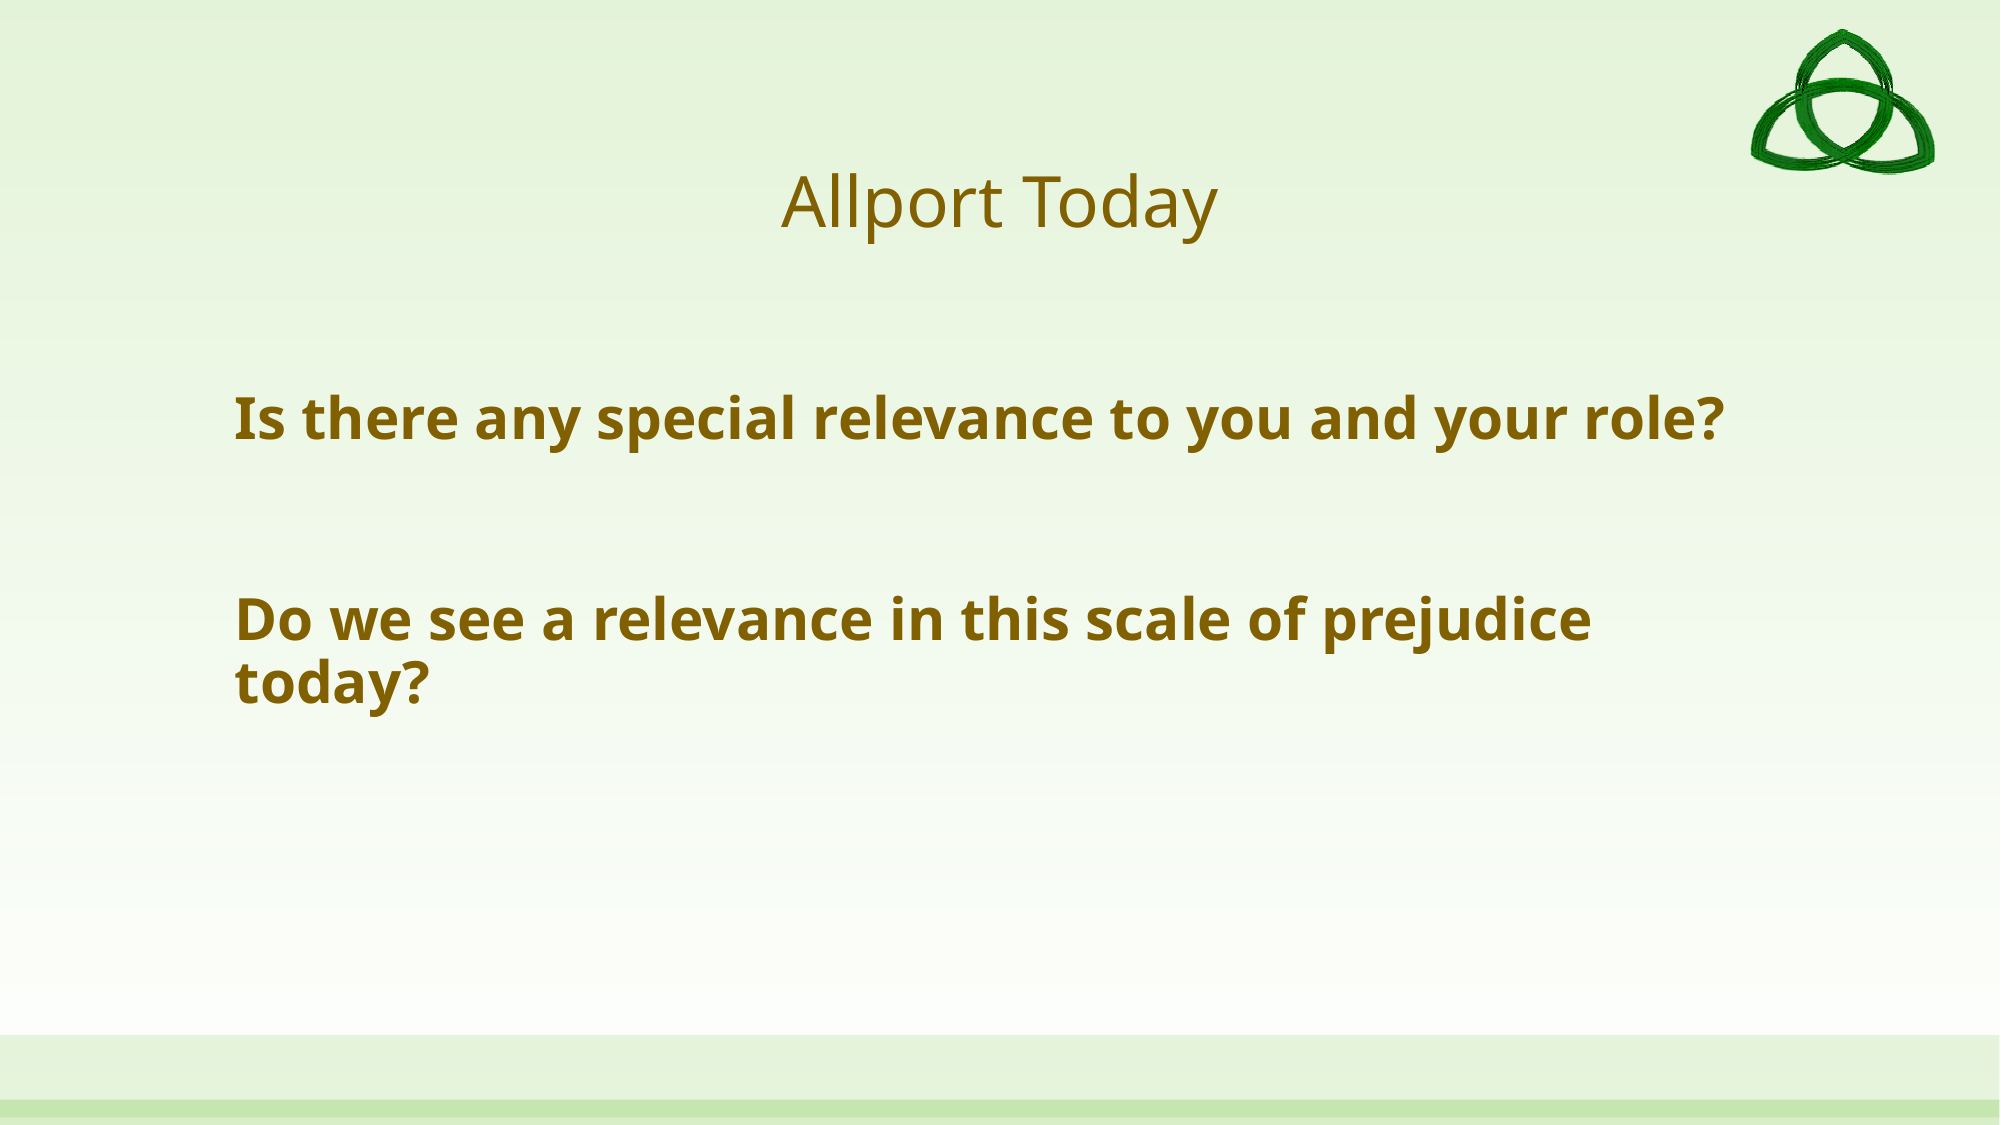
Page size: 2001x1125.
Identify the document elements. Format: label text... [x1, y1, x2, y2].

list Is there any special relevance to you and your role? Do we see a relevance in this scale of prejudice today? [219, 274, 1780, 987]
picture [1667, 16, 2000, 222]
title Allport Today [219, 71, 1780, 251]
